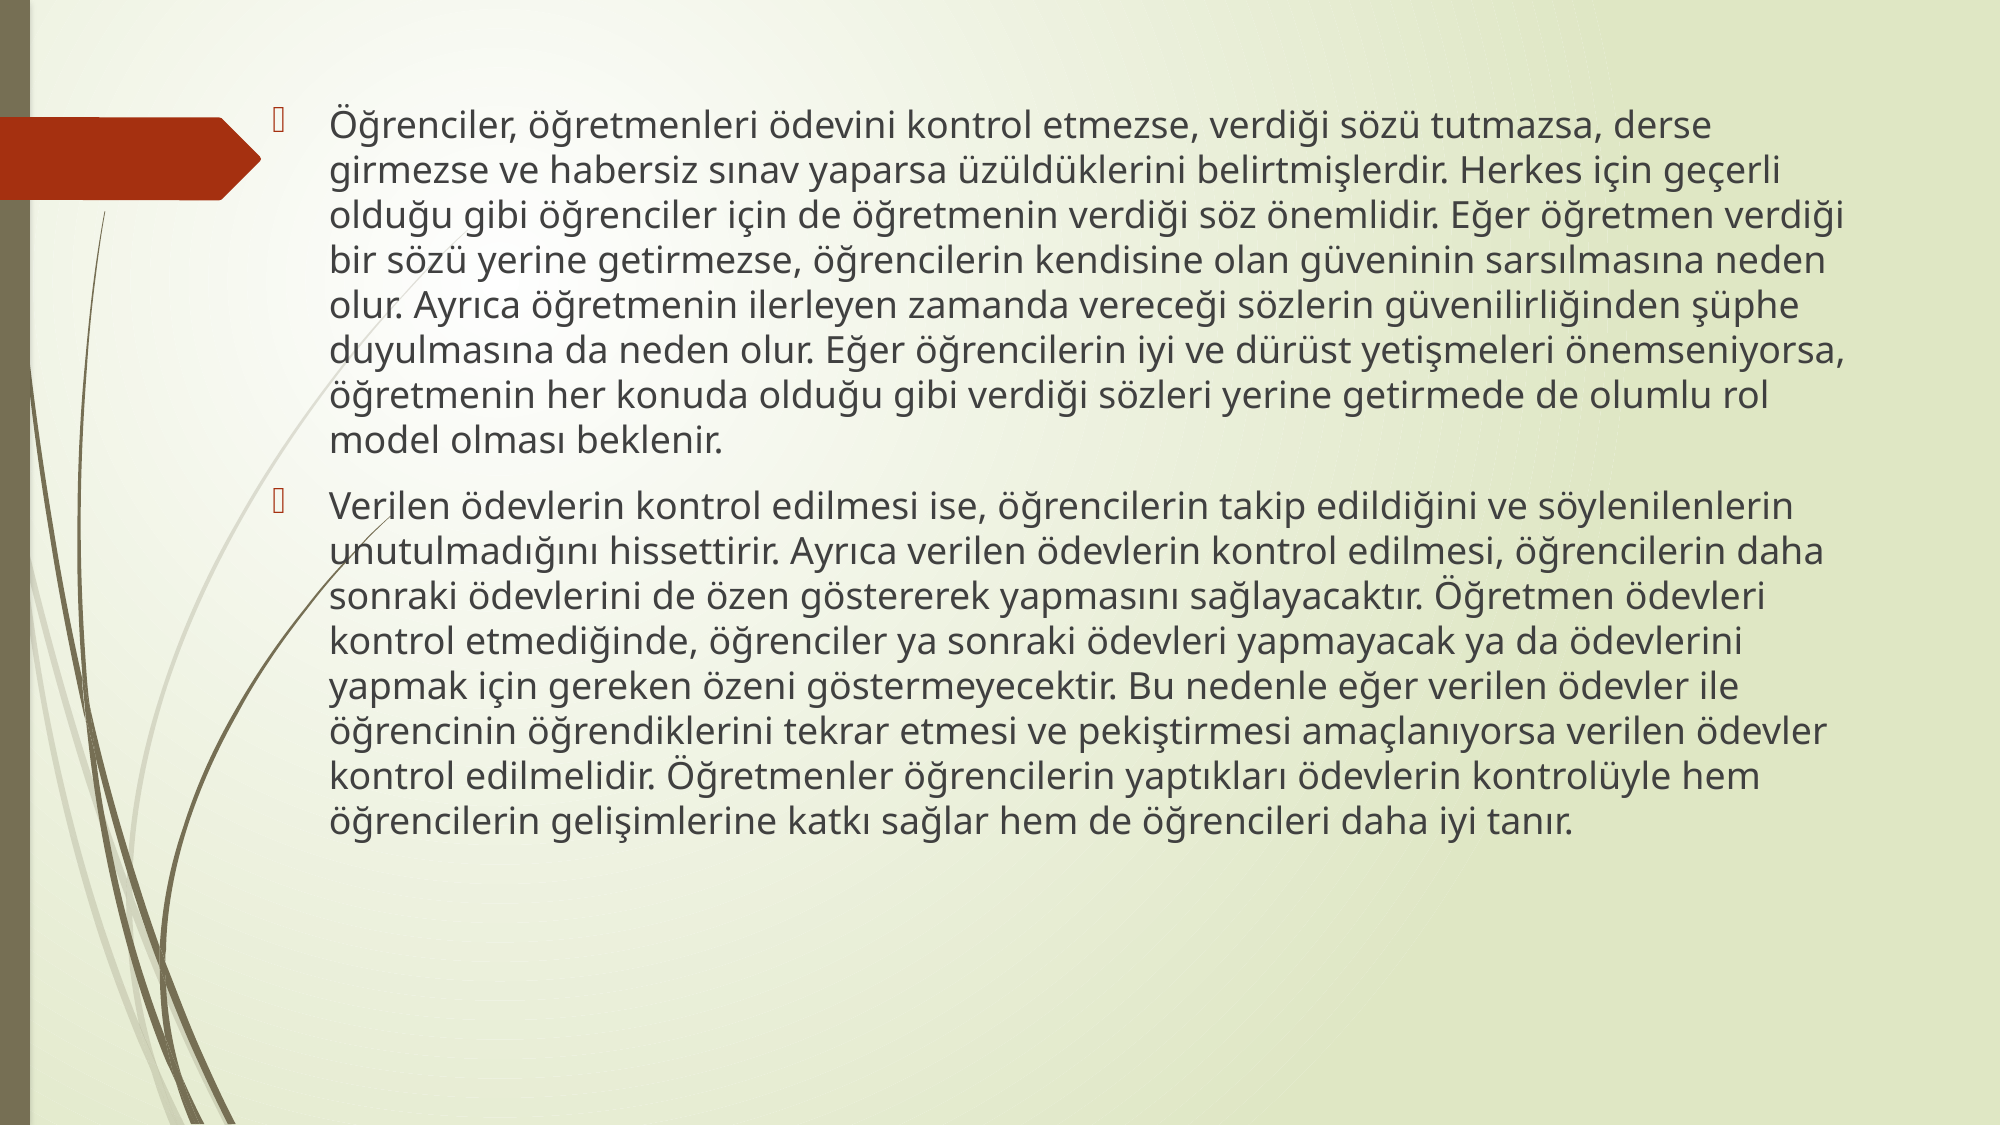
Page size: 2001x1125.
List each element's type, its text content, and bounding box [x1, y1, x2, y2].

list Öğrenciler, öğretmenleri ödevini kontrol etmezse, verdiği sözü tutmazsa, derse girmezse ve habersiz sınav yaparsa üzüldüklerini belirtmişlerdir. Herkes için geçerli olduğu gibi öğrenciler için de öğretmenin verdiği söz önemlidir. Eğer öğretmen verdiği bir sözü yerine getirmezse, öğrencilerin kendisine olan güveninin sarsılmasına neden olur. Ayrıca öğretmenin ilerleyen zamanda vereceği sözlerin güvenilirliğinden şüphe duyulmasına da neden olur. Eğer öğrencilerin iyi ve dürüst yetişmeleri önemseniyorsa, öğretmenin her konuda olduğu gibi verdiği sözleri yerine getirmede de olumlu rol model olması beklenir. Verilen ödevlerin kontrol edilmesi ise, öğrencilerin takip edildiğini ve söylenilenlerin unutulmadığını hissettirir. Ayrıca verilen ödevlerin kontrol edilmesi, öğrencilerin daha sonraki ödevlerini de özen göstererek yapmasını sağlayacaktır. Öğretmen ödevleri kontrol etmediğinde, öğrenciler ya sonraki ödevleri yapmayacak ya da ödevlerini yapmak için gereken özeni göstermeyecektir. Bu nedenle eğer verilen ödevler ile öğrencinin öğrendiklerini tekrar etmesi ve pekiştirmesi amaçlanıyorsa verilen ödevler kontrol edilmelidir. Öğretmenler öğrencilerin yaptıkları ödevlerin kontrolüyle hem öğrencilerin gelişimlerine katkı sağlar hem de öğrencileri daha iyi tanır. [257, 94, 1888, 1082]
